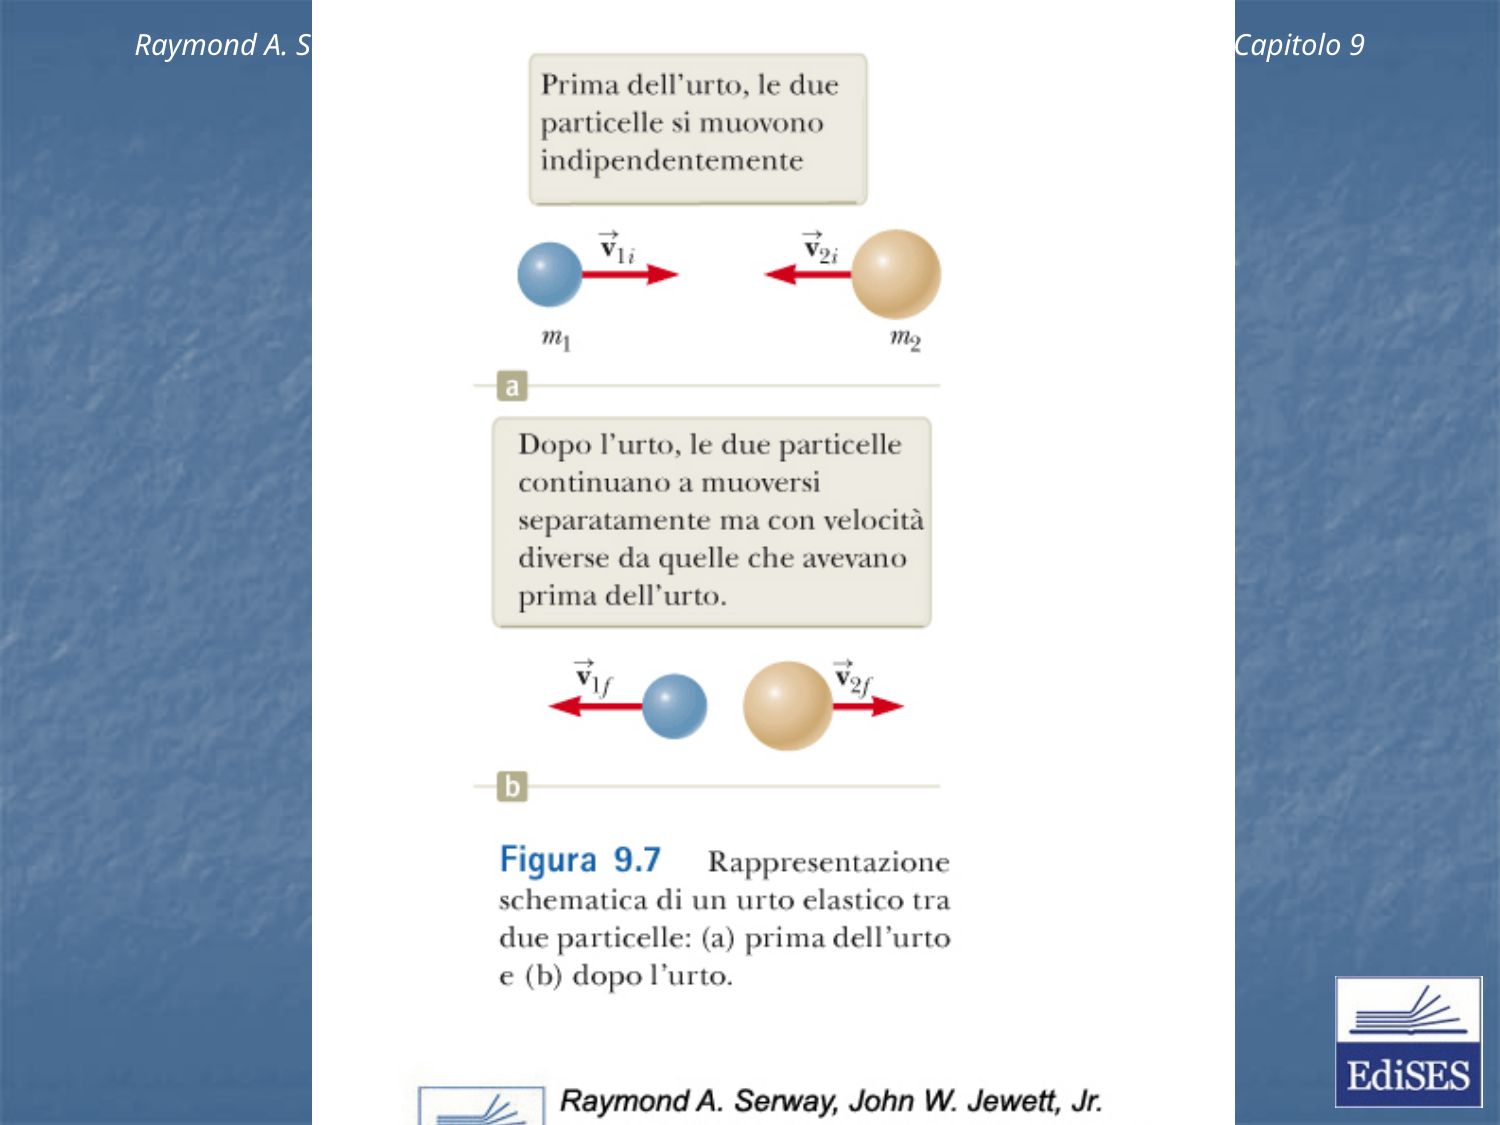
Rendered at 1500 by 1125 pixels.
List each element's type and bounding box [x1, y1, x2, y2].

picture [1335, 976, 1483, 1108]
list [312, 0, 1235, 1125]
